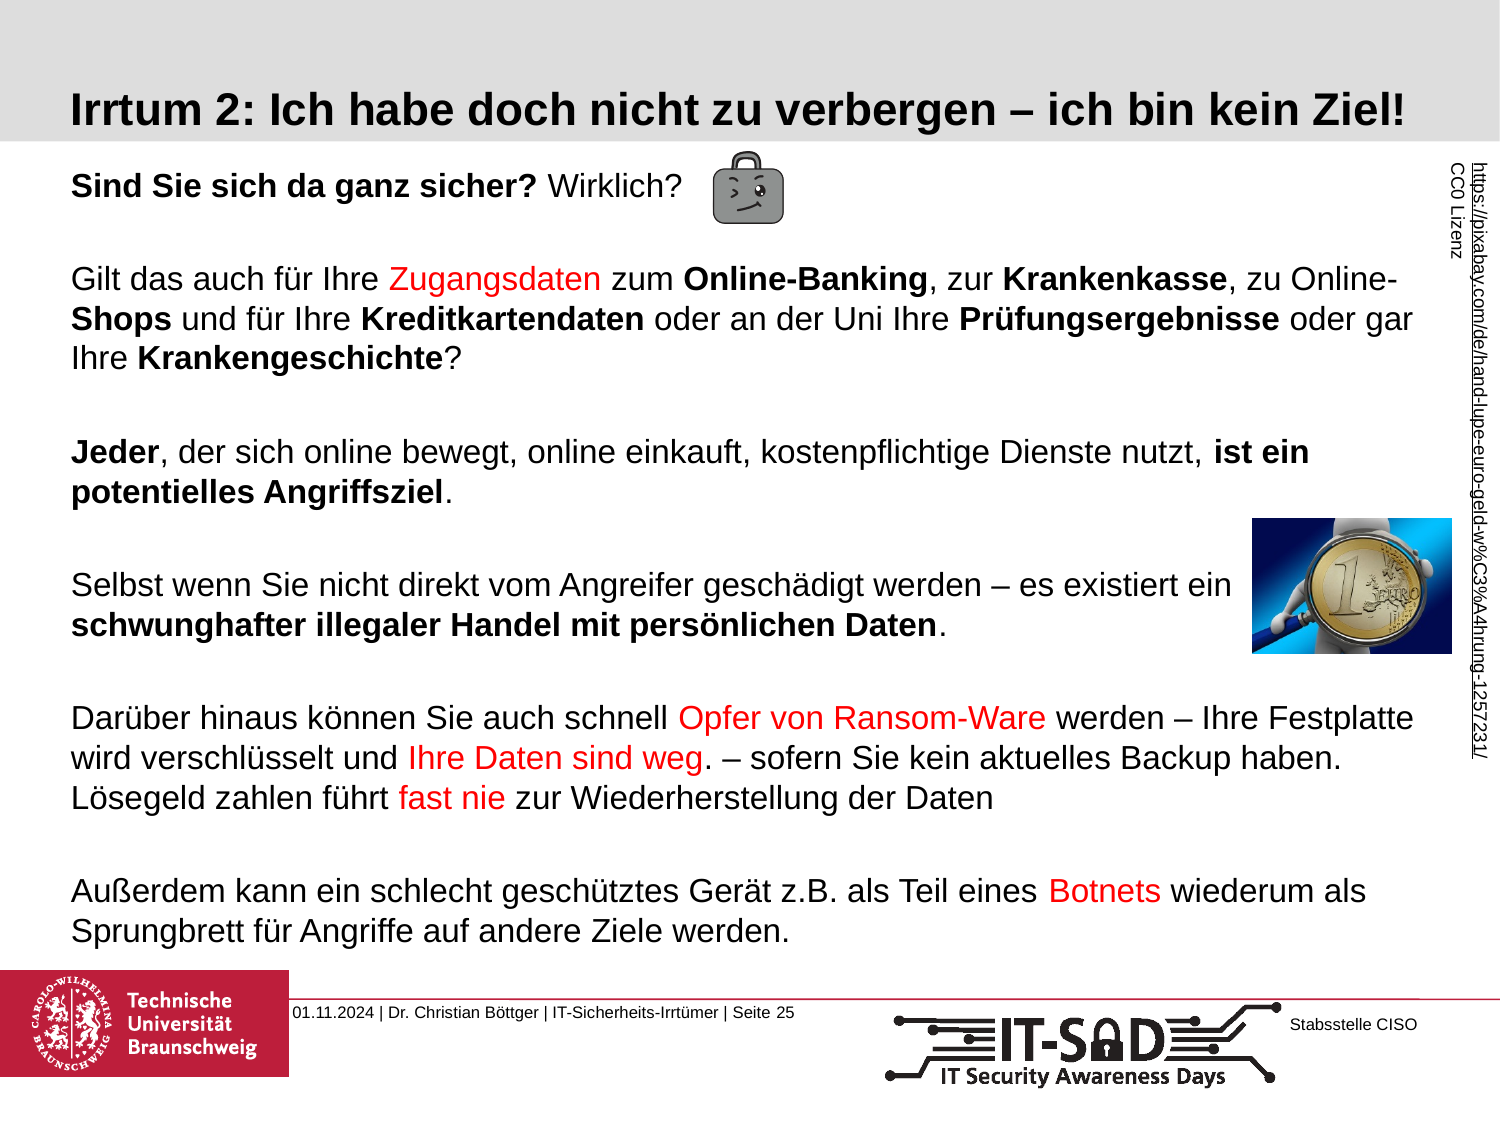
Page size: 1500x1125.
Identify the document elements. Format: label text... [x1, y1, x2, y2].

picture [1251, 517, 1452, 654]
picture [879, 996, 1287, 1094]
text_box Irrtum 2: Ich habe doch nicht zu verbergen – ich bin kein Ziel! [70, 18, 1445, 135]
text_box Sind Sie sich da ganz sicher? Wirklich? Gilt das auch für Ihre Zugangsdaten zum Online-Banking, zur Krankenkasse, zu Online-Shops und für Ihre Kreditkartendaten oder an der Uni Ihre Prüfungsergebnisse oder gar Ihre Krankengeschichte? Jeder, der sich online bewegt, online einkauft, kostenpflichtige Dienste nutzt, ist ein potentielles Angriffsziel. Selbst wenn Sie nicht direkt vom Angreifer geschädigt werden – es existiert ein schwunghafter illegaler Handel mit persönlichen Daten. Darüber hinaus können Sie auch schnell Opfer von Ransom-Ware werden – Ihre Festplatte wird verschlüsselt und Ihre Daten sind weg. – sofern Sie kein aktuelles Backup haben. Lösegeld zahlen führt fast nie zur Wiederherstellung der Daten Außerdem kann ein schlecht geschütztes Gerät z.B. als Teil eines Botnets wiederum als Sprungbrett für Angriffe auf andere Ziele werden. [70, 163, 1445, 965]
text_box https://pixabay.com/de/hand-lupe-euro-geld-w%C3%A4hrung-1257231/ CC0 Lizenz [1440, 148, 1500, 780]
picture [707, 141, 789, 231]
picture [0, 970, 289, 1077]
